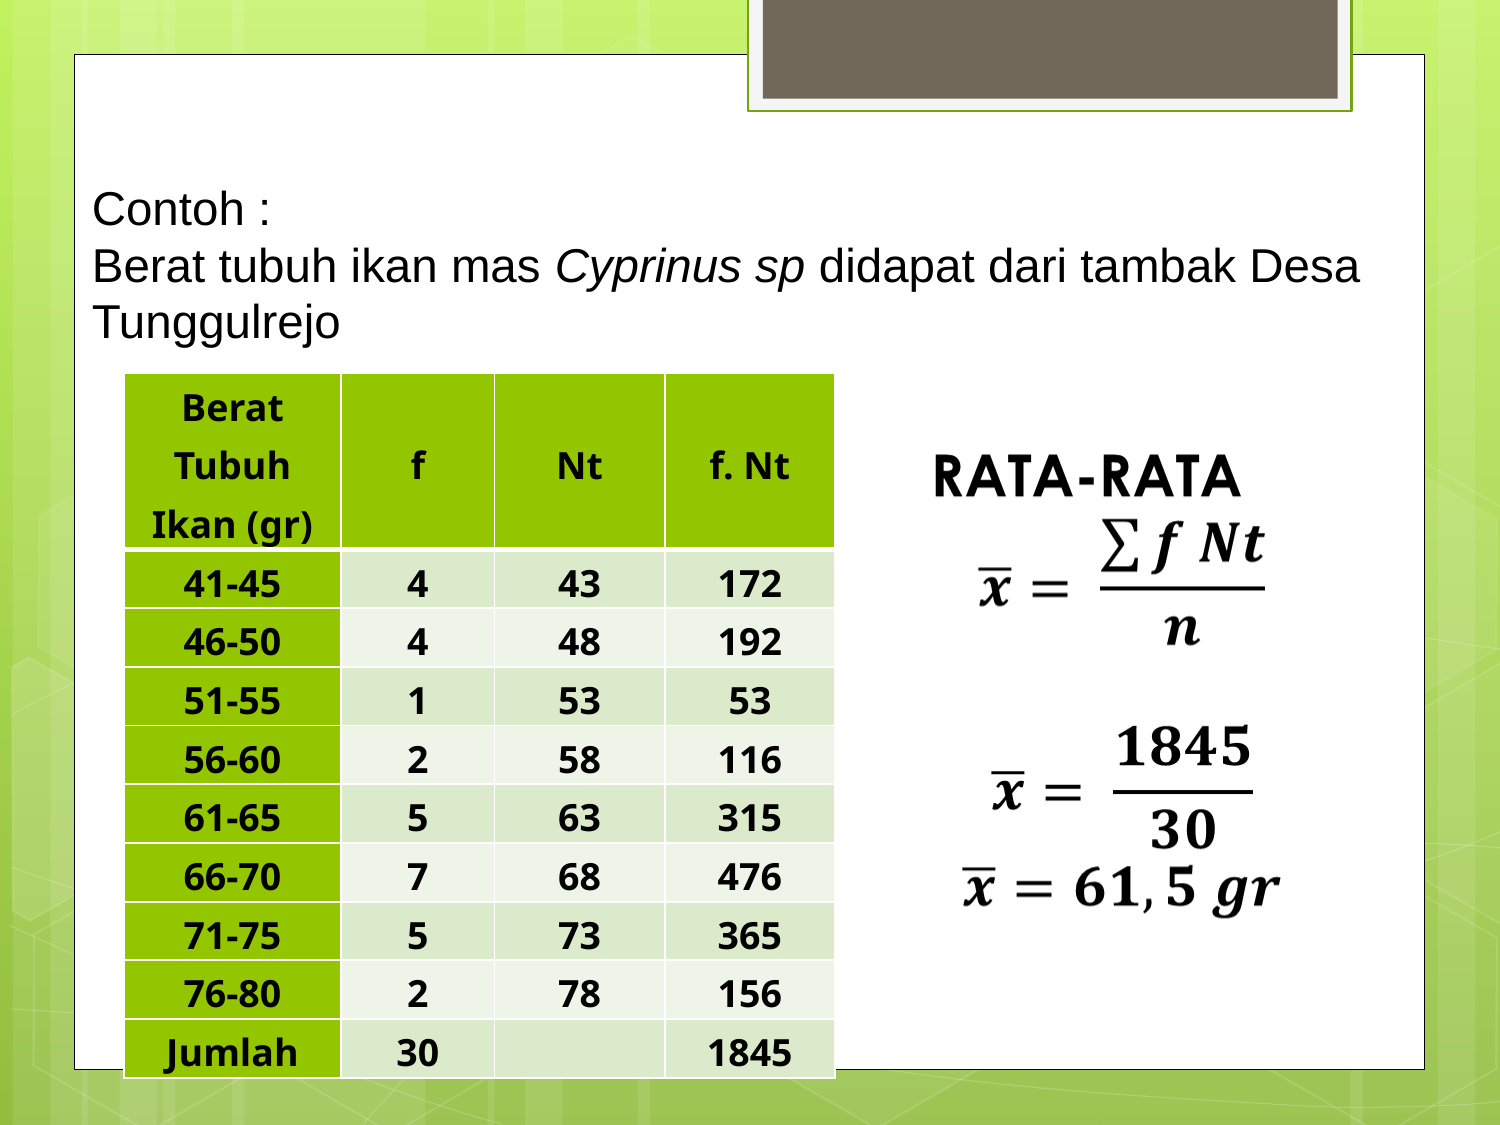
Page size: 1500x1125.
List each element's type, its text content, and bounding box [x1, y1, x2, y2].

table_cell 7 [342, 844, 494, 901]
table_cell 58 [495, 726, 664, 783]
table_cell 2 [342, 726, 494, 783]
table_cell 78 [495, 961, 664, 1018]
table_cell 5 [342, 785, 494, 842]
title Contoh : Berat tubuh ikan mas Cyprinus sp didapat dari tambak Desa Tunggulrejo [76, 168, 1424, 356]
table_cell 5 [342, 903, 494, 959]
table_cell 53 [495, 668, 664, 725]
table_cell 41-45 [125, 552, 340, 607]
table_cell 68 [495, 844, 664, 901]
table_header f. Nt [666, 374, 834, 547]
table_cell 51-55 [125, 668, 340, 725]
table_cell 61-65 [125, 785, 340, 842]
table_cell 46-50 [125, 609, 340, 666]
table_header Berat Tubuh Ikan (gr) [125, 374, 340, 547]
table_cell 4 [342, 609, 494, 666]
table_cell 156 [666, 961, 834, 1018]
table_cell 1 [342, 668, 494, 725]
text_box [915, 432, 1341, 1113]
table_cell 43 [495, 552, 664, 607]
table_cell 1845 [666, 1020, 834, 1077]
table_header Nt [495, 374, 664, 547]
table_cell 76-80 [125, 961, 340, 1018]
table_cell 30 [342, 1020, 494, 1077]
table_cell 2 [342, 961, 494, 1018]
table_cell 476 [666, 844, 834, 901]
table_header f [342, 374, 494, 547]
table_cell 56-60 [125, 726, 340, 783]
table_cell 73 [495, 903, 664, 959]
table_cell 4 [342, 552, 494, 607]
table_cell 315 [666, 785, 834, 842]
table_cell 192 [666, 609, 834, 666]
table_cell Jumlah [125, 1020, 340, 1077]
table_cell 53 [666, 668, 834, 725]
table_cell 66-70 [125, 844, 340, 901]
table_cell 71-75 [125, 903, 340, 959]
table_cell 116 [666, 726, 834, 783]
table_cell [495, 1020, 664, 1077]
table_cell 48 [495, 609, 664, 666]
table_cell 365 [666, 903, 834, 959]
table_cell 172 [666, 552, 834, 607]
table_cell 63 [495, 785, 664, 842]
